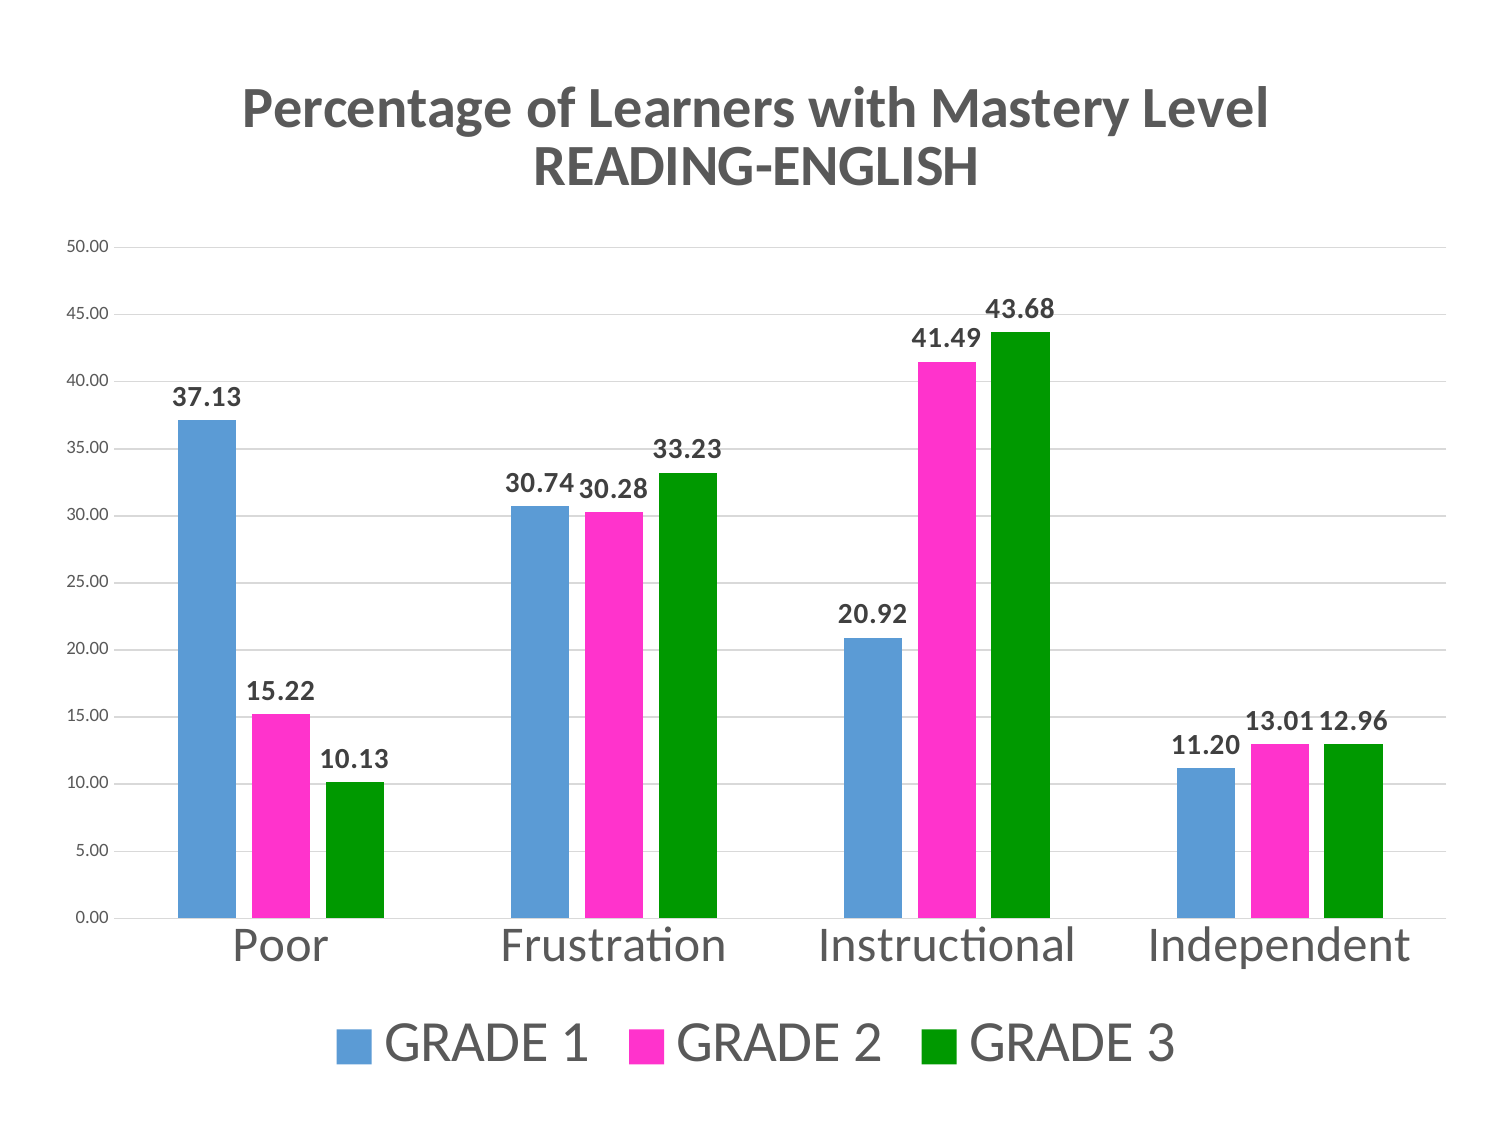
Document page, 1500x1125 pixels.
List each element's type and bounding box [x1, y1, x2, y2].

chart [37, 37, 1475, 1088]
